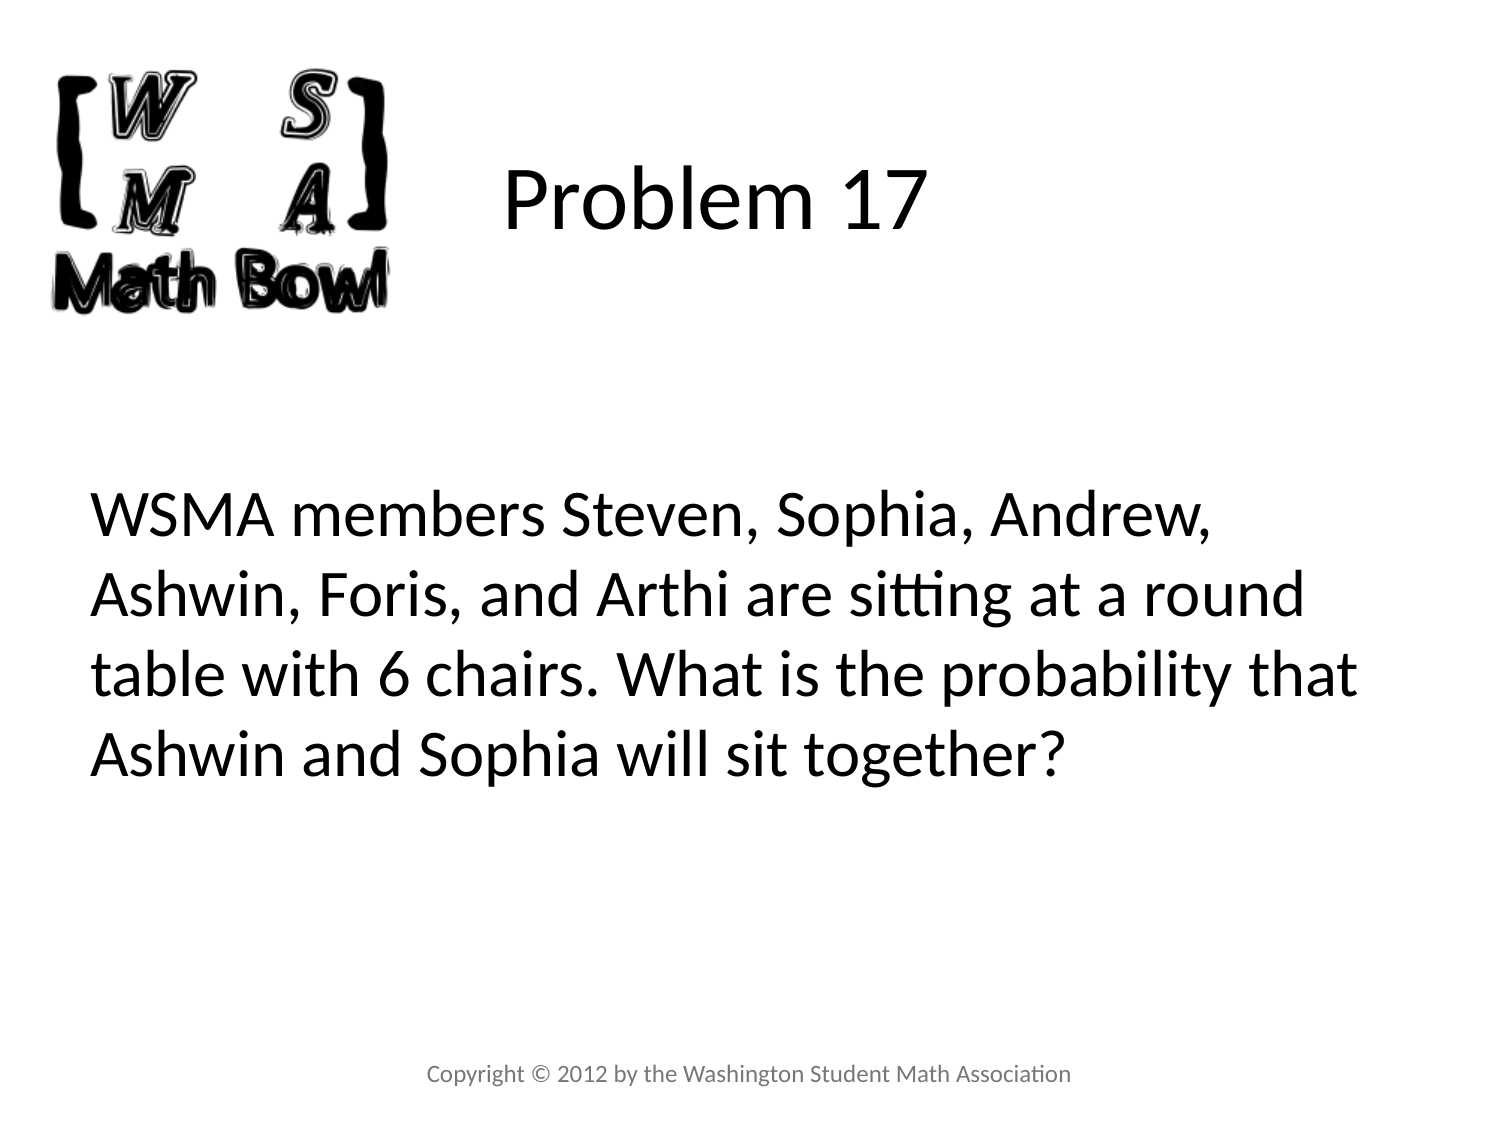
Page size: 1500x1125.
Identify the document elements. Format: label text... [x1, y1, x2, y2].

list WSMA members Steven, Sophia, Andrew, Ashwin, Foris, and Arthi are sitting at a round table with 6 chairs. What is the probability that Ashwin and Sophia will sit together? [75, 462, 1425, 950]
text_box Copyright © 2012 by the Washington Student Math Association [374, 1050, 1125, 1095]
title Problem 17 [487, 99, 1400, 287]
picture [48, 62, 401, 324]
